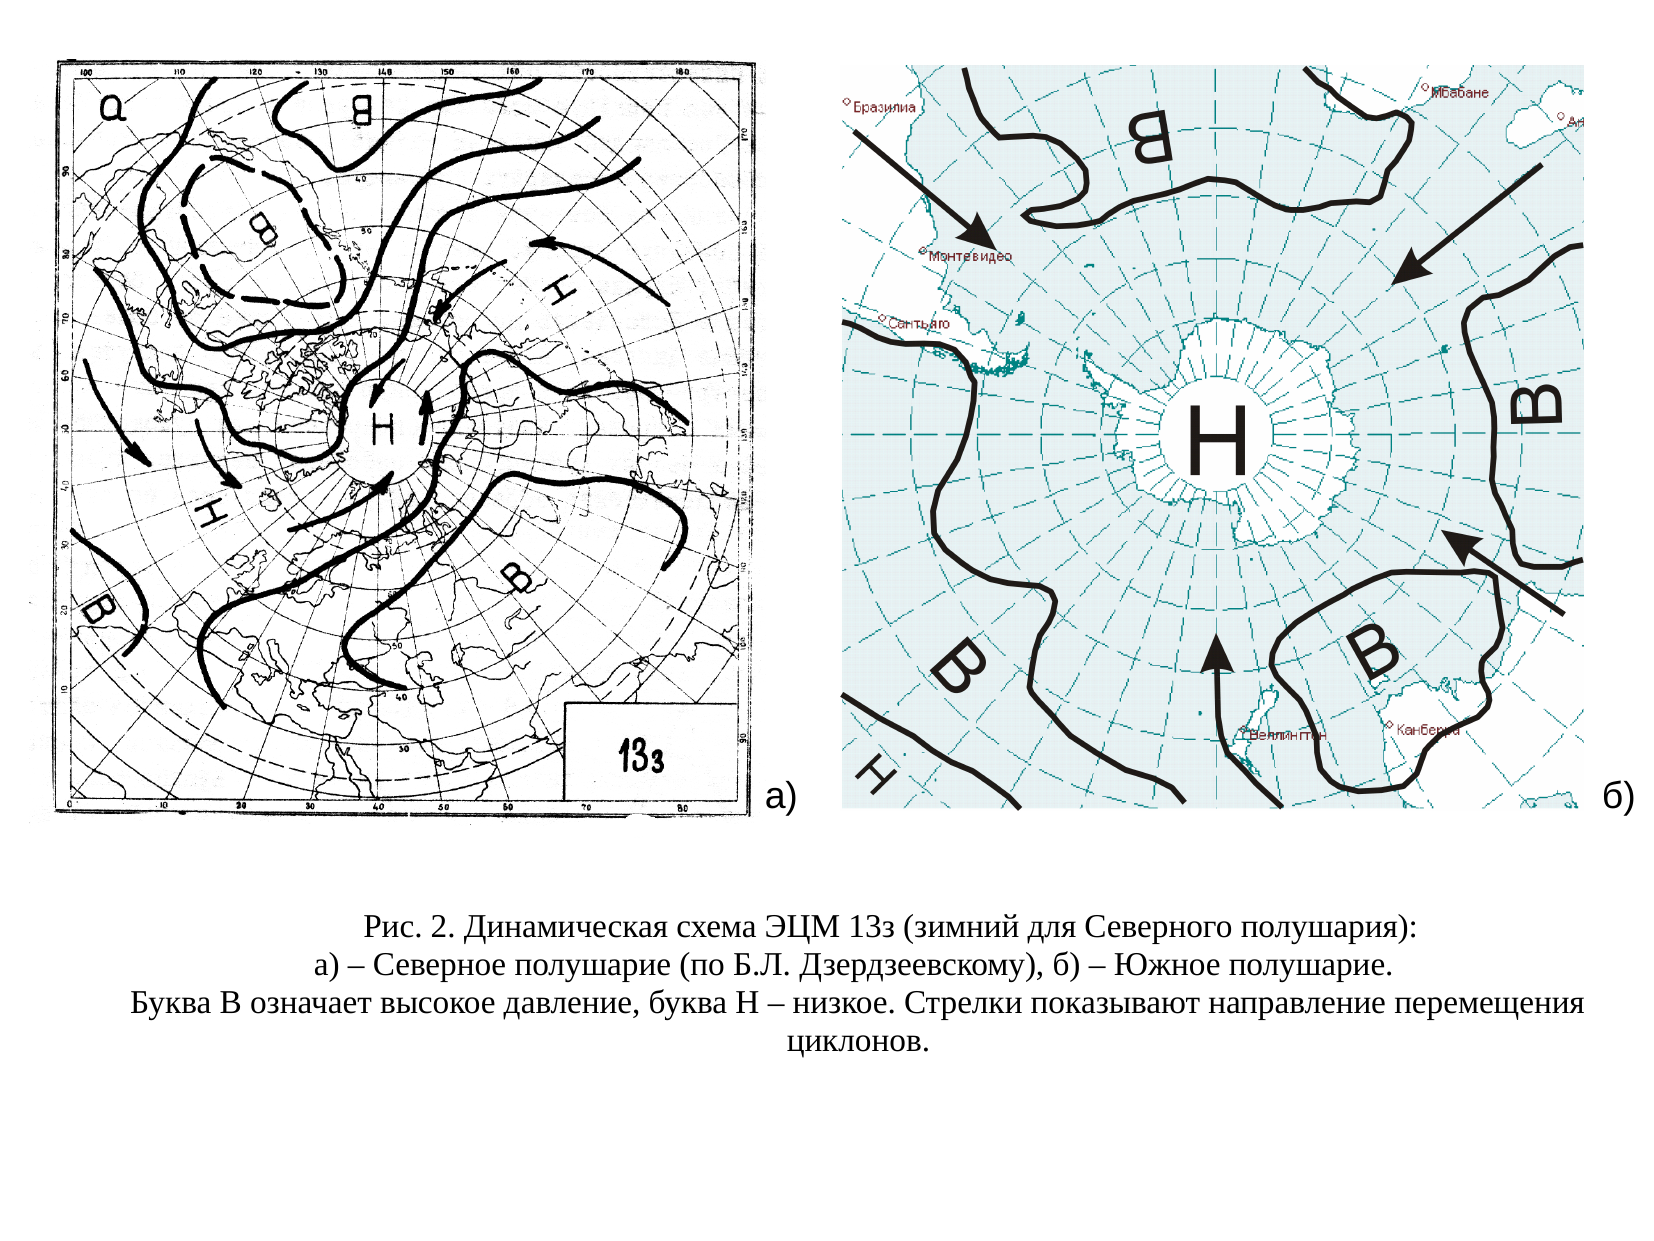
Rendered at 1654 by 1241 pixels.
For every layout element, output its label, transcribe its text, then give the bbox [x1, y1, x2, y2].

text_box а) [770, 765, 825, 825]
text_box Рис. 2. Динамическая схема ЭЦМ 13з (зимний для Северного полушария): а) – Северное полушарие (по Б.Л. Дзердзеевскому), б) – Южное полушарие. Буква В означает высокое давление, буква Н – низкое. Стрелки показывают направление перемещения циклонов. [75, 899, 1605, 1123]
text_box б) [1587, 765, 1654, 825]
picture [839, 65, 1585, 811]
picture [29, 59, 766, 838]
